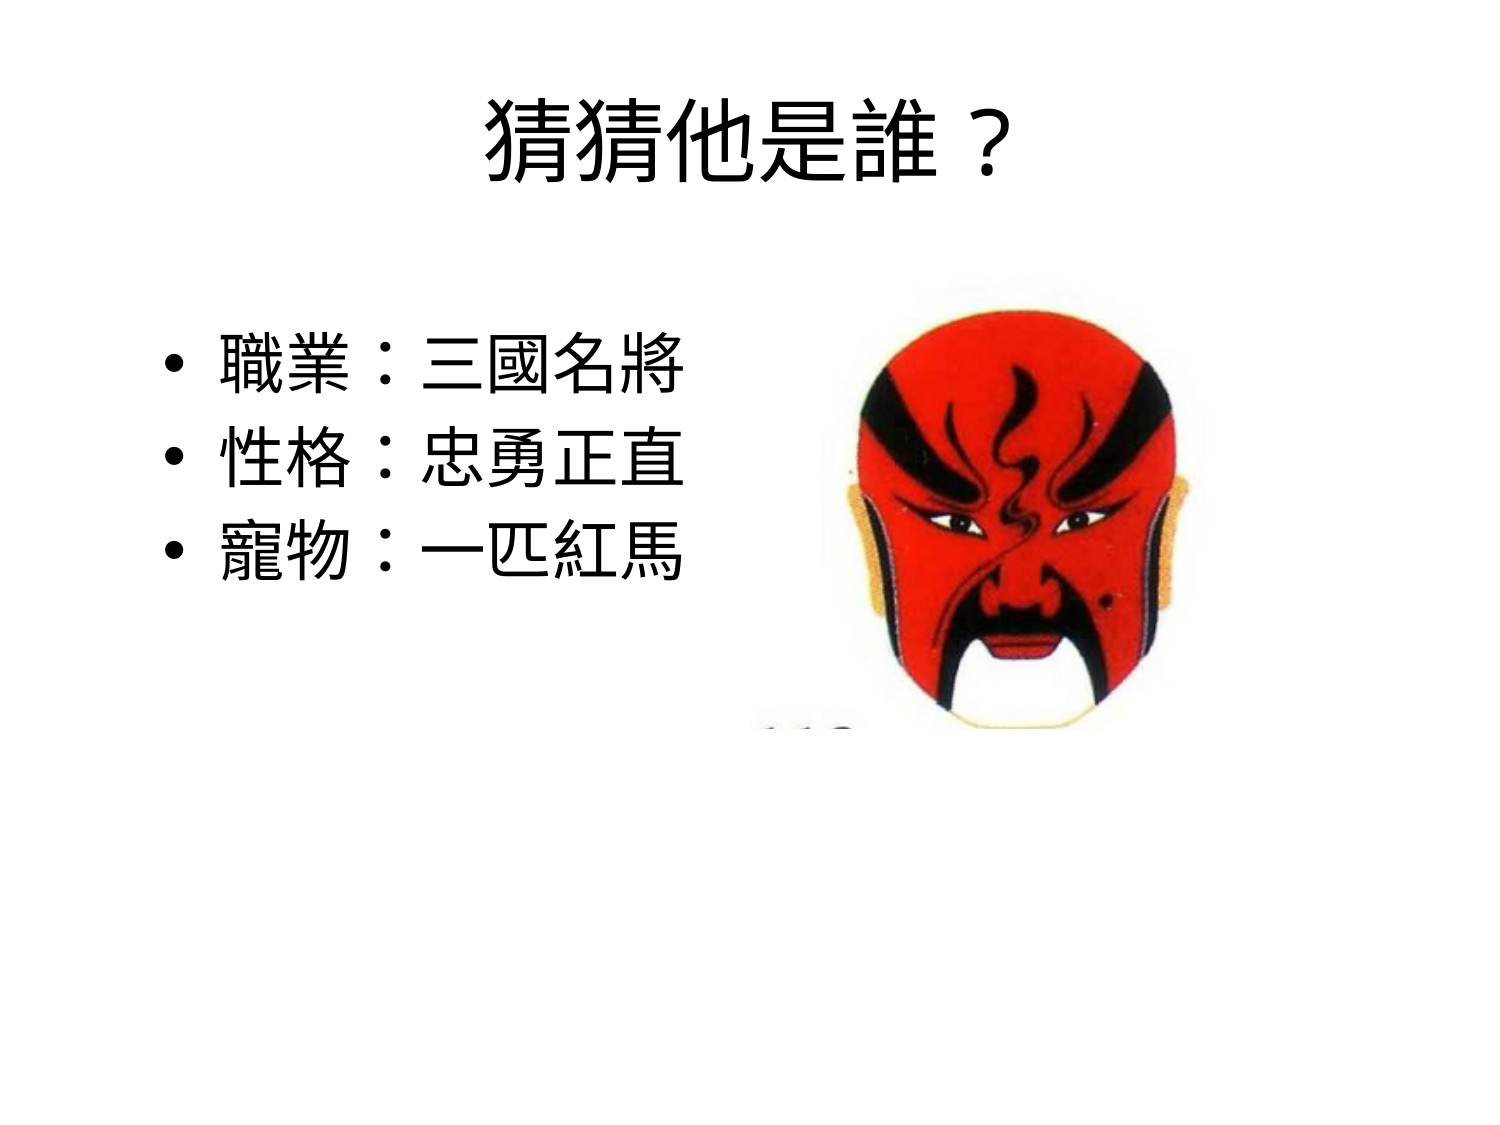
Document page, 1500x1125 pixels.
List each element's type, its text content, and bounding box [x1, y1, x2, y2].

title 猜猜他是誰? [75, 45, 1425, 233]
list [749, 278, 1223, 729]
list 職業：三國名將 性格：忠勇正直 寵物：一匹紅馬 [147, 314, 811, 1057]
